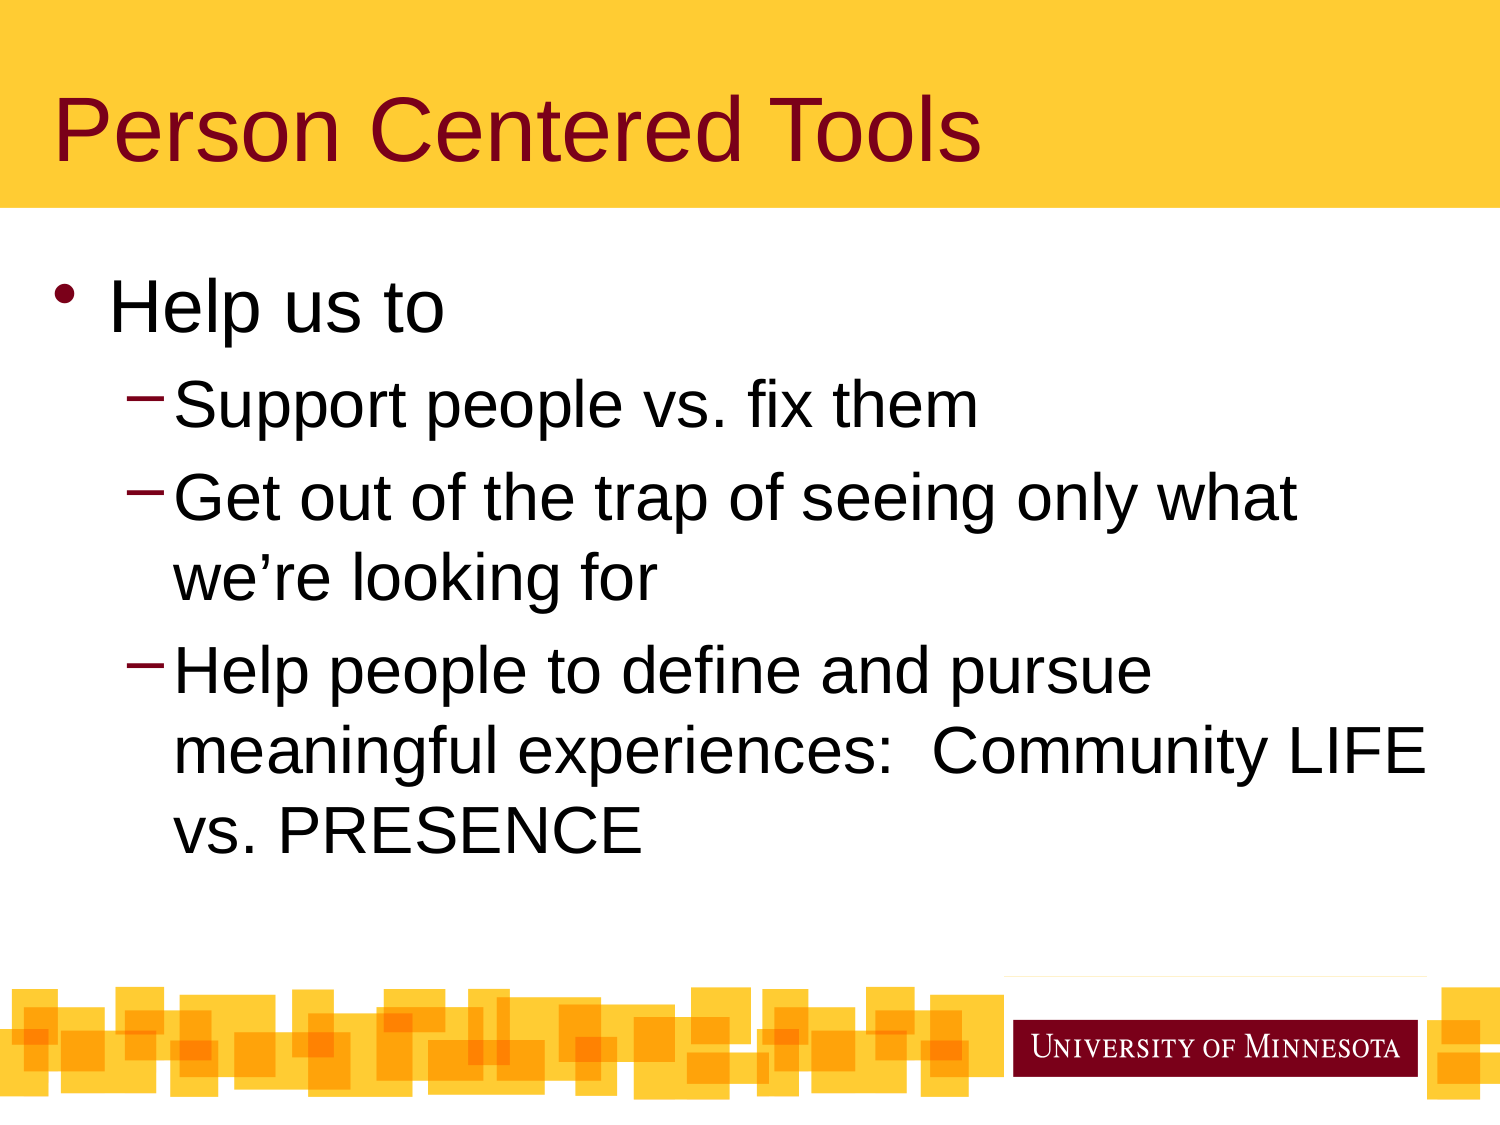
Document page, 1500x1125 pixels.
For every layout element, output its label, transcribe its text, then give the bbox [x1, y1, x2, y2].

title Person Centered Tools [37, 62, 1463, 188]
list Help us to Support people vs. fix them Get out of the trap of seeing only what we’re looking for Help people to define and pursue meaningful experiences: Community LIFE vs. PRESENCE [37, 249, 1463, 975]
picture [0, 0, 1500, 1110]
